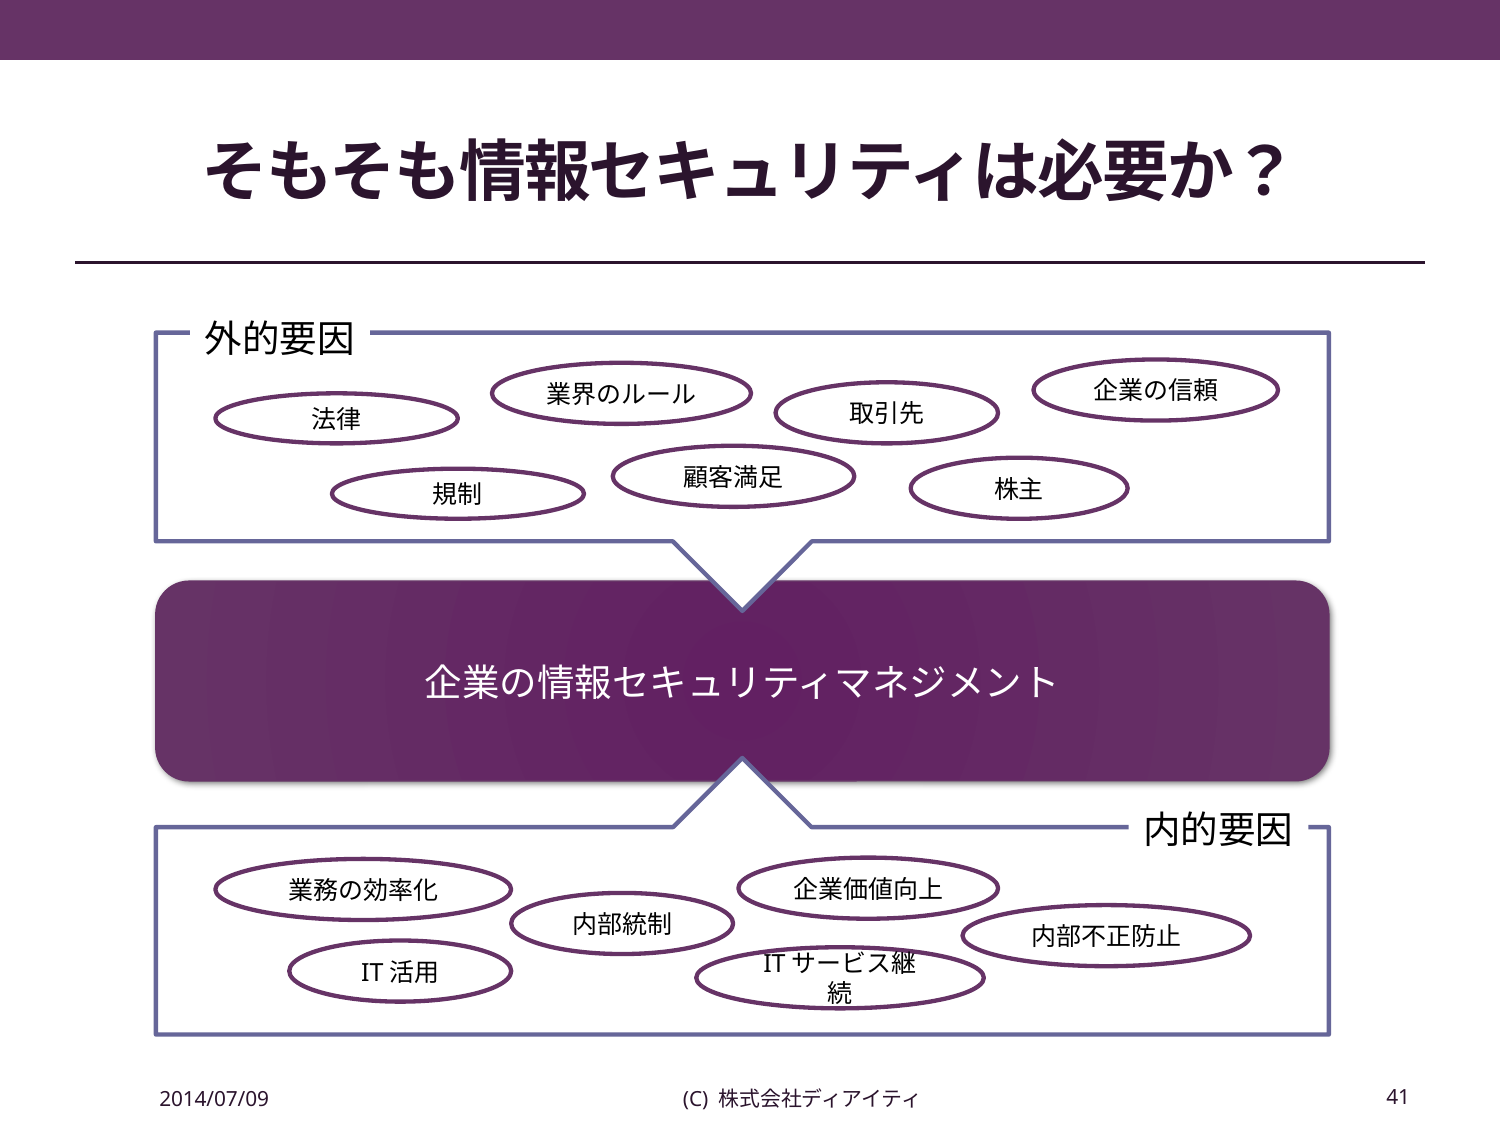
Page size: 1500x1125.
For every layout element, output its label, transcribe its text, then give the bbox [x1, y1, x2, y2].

text_box ITサービス継続 [694, 945, 986, 1011]
text_box 企業の信頼 [1031, 357, 1281, 423]
text_box 内部統制 [509, 890, 736, 957]
text_box 内部不正防止 [960, 902, 1253, 969]
text_box 業務の効率化 [213, 856, 514, 923]
text_box [153, 755, 1332, 1037]
text_box 規制 [329, 466, 587, 521]
text_box 株主 [908, 455, 1130, 521]
text_box [153, 330, 1332, 614]
slide_number 41 [1250, 1071, 1425, 1125]
text_box 企業の情報セキュリティマネジメント [155, 580, 1330, 782]
text_box 外的要因 [190, 307, 370, 368]
footer (C) 株式会社ディアイティ [367, 1071, 1238, 1125]
title そもそも情報セキュリティは必要か？ [75, 87, 1425, 250]
text_box 取引先 [773, 380, 1001, 446]
text_box IT活用 [287, 938, 514, 1004]
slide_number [75, 1071, 354, 1125]
text_box 顧客満足 [610, 443, 857, 510]
text_box 法律 [213, 391, 460, 446]
text_box 業界のルール [489, 360, 754, 427]
text_box 企業価値向上 [736, 855, 1001, 921]
text_box 内的要因 [1128, 798, 1309, 858]
